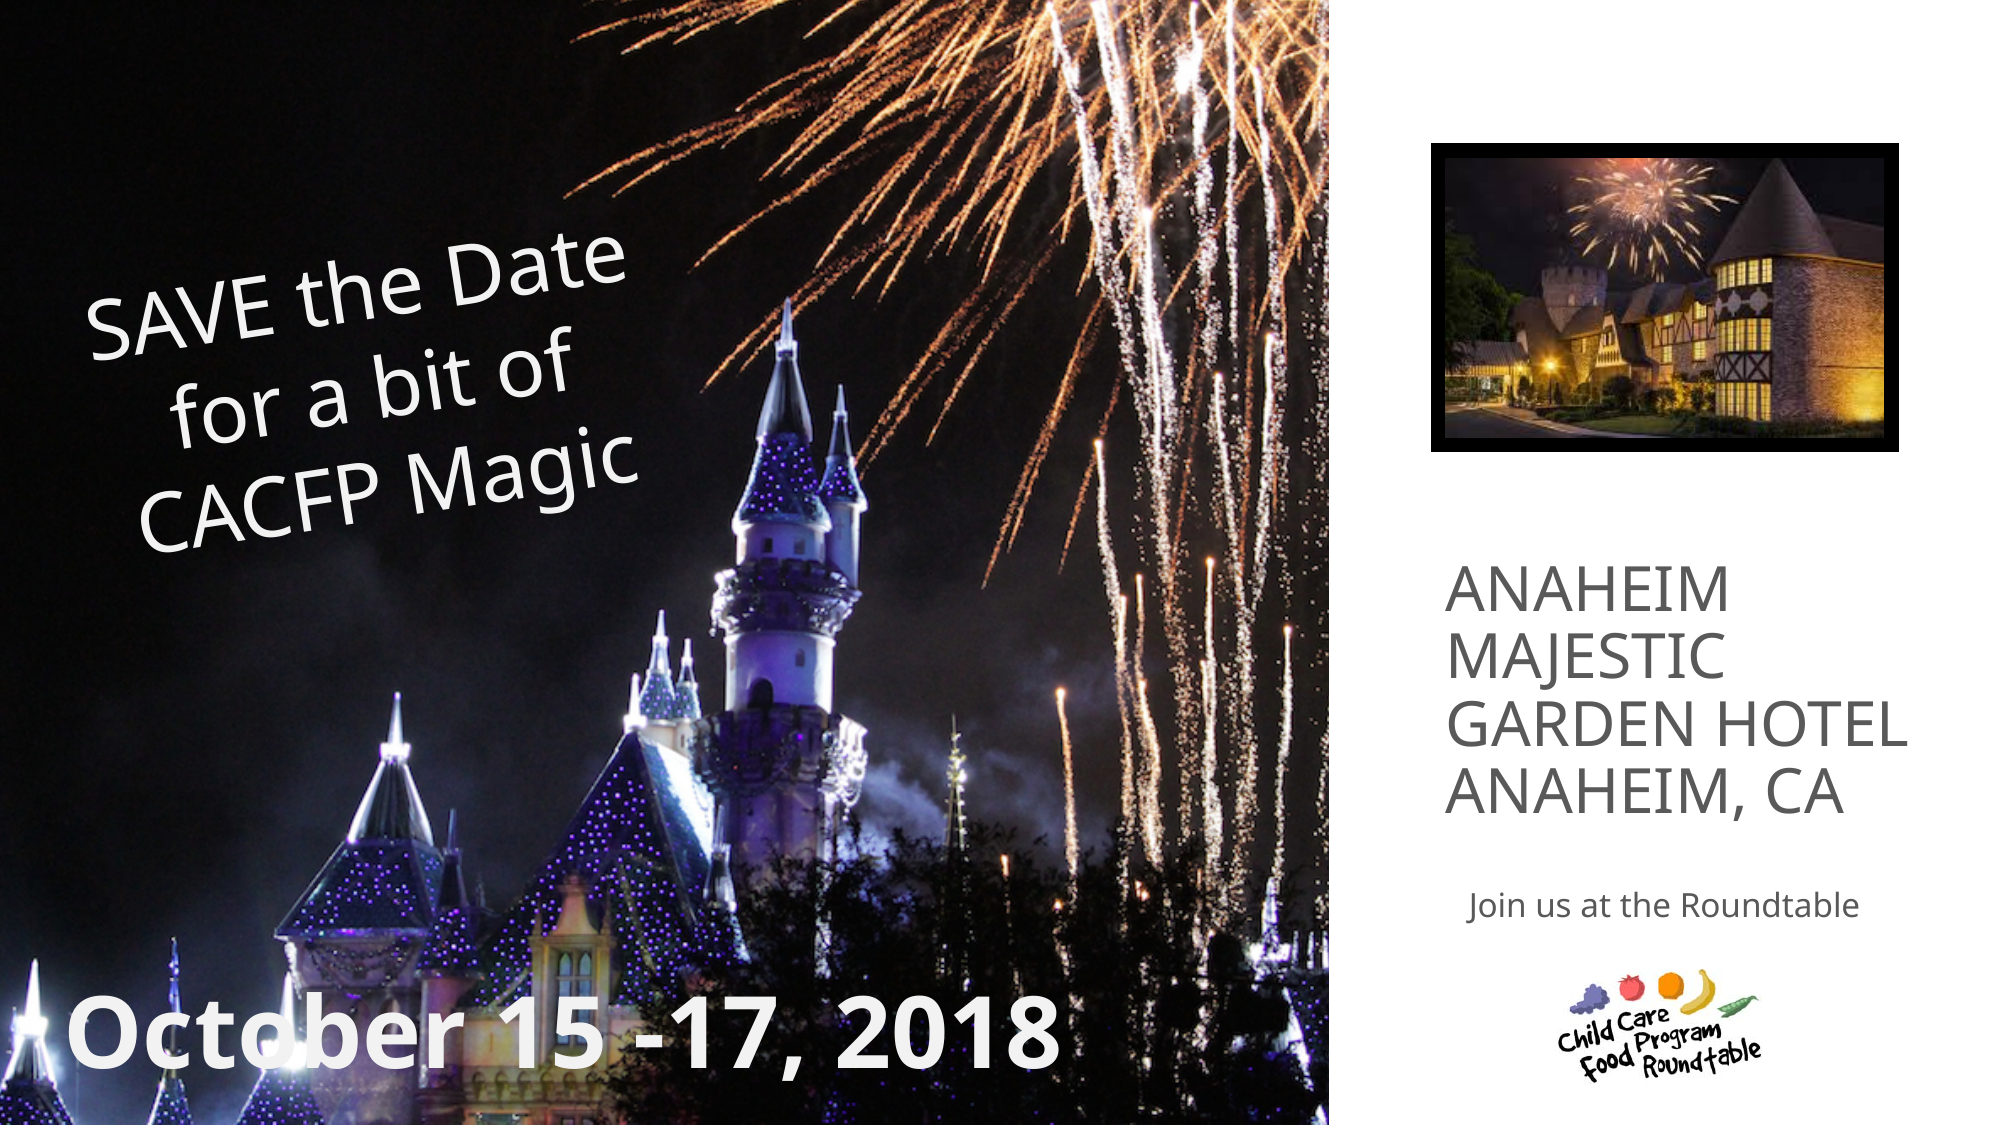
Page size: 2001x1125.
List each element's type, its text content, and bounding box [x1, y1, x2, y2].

picture [1549, 969, 1780, 1088]
picture [1445, 157, 1885, 438]
list Join us at the Roundtable [1408, 880, 1922, 994]
picture [0, 0, 1329, 1125]
title Anaheim Majestic Garden Hotel Anaheim, CA [1430, 437, 1944, 910]
